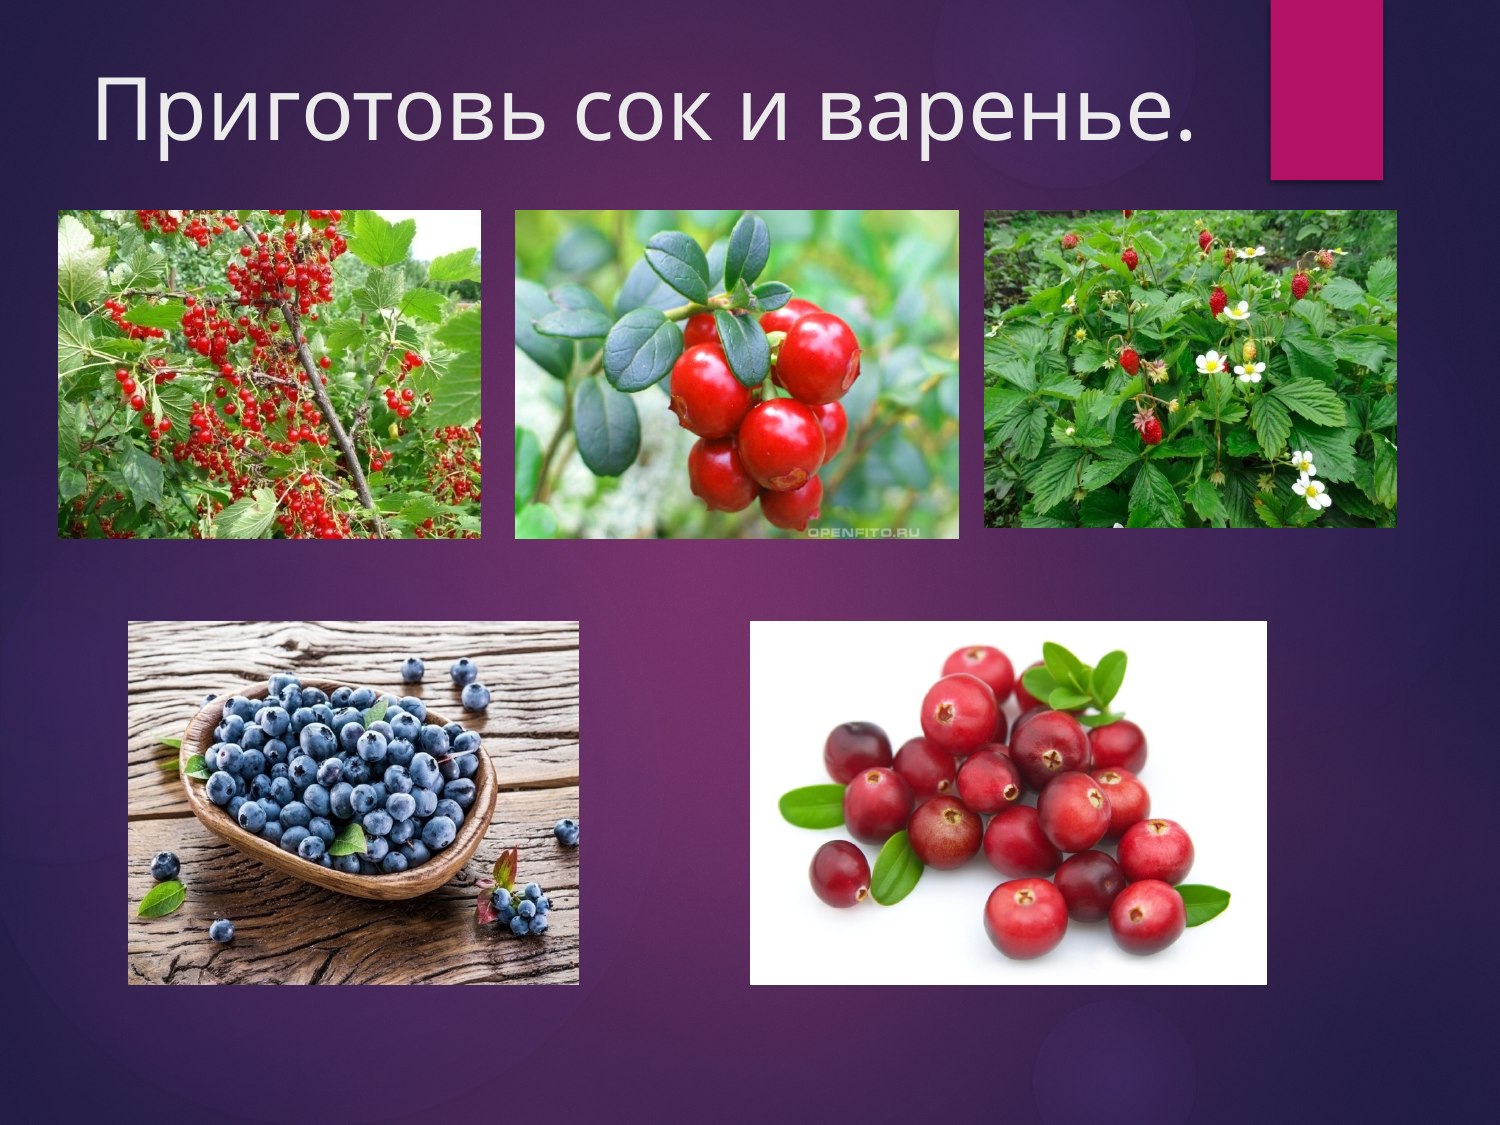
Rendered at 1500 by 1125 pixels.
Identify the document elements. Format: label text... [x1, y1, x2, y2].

title Приготовь сок и варенье. [75, 45, 1425, 200]
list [58, 210, 481, 539]
picture [128, 620, 580, 985]
picture [984, 210, 1397, 528]
picture [749, 620, 1268, 985]
picture [515, 210, 960, 540]
